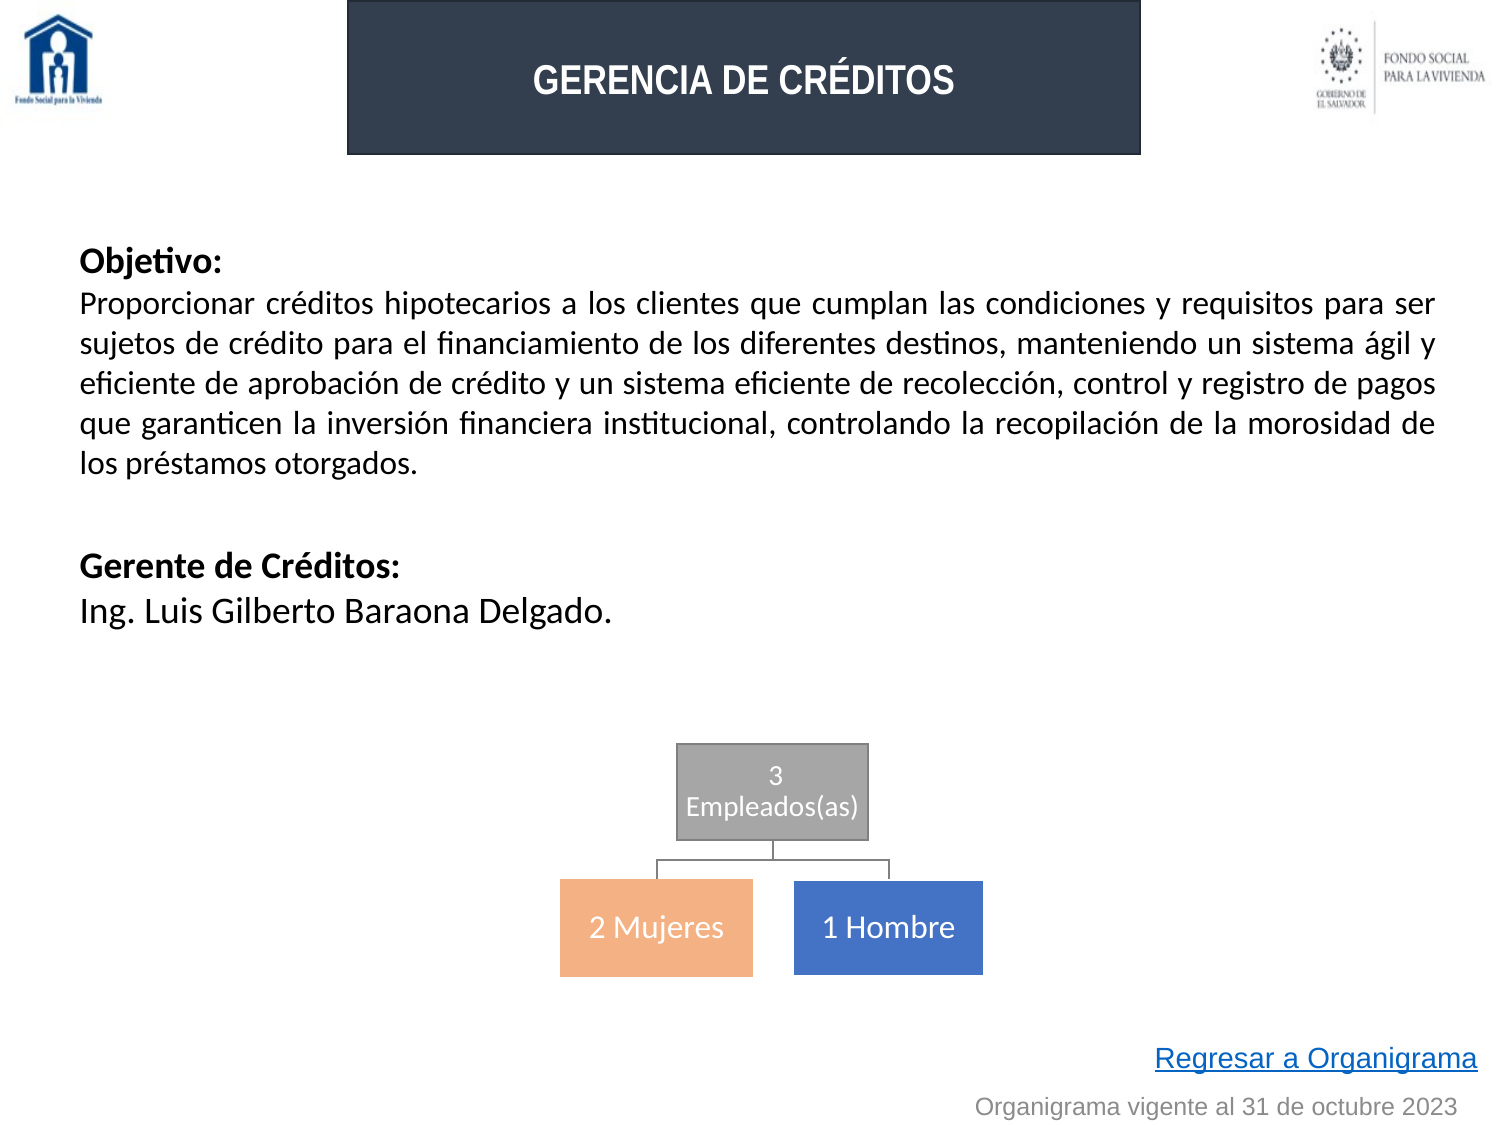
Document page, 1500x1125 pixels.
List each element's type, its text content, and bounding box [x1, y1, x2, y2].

picture [0, 0, 1500, 1125]
text_box Regresar a Organigrama [1139, 1031, 1500, 1075]
text_box Objetivo: Proporcionar créditos hipotecarios a los clientes que cumplan las condiciones y requisitos para ser sujetos de crédito para el financiamiento de los diferentes destinos, manteniendo un sistema ágil y eficiente de aprobación de crédito y un sistema eficiente de recolección, control y registro de pagos que garanticen la inversión financiera institucional, controlando la recopilación de la morosidad de los préstamos otorgados. [64, 229, 1453, 489]
text_box GERENCIA DE CRÉDITOS [347, 0, 1141, 155]
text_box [525, 743, 1020, 976]
footer Organigrama vigente al 31 de octubre 2023 [916, 1075, 1500, 1125]
text_box Gerente de Créditos: Ing. Luis Gilberto Baraona Delgado. [64, 533, 845, 638]
